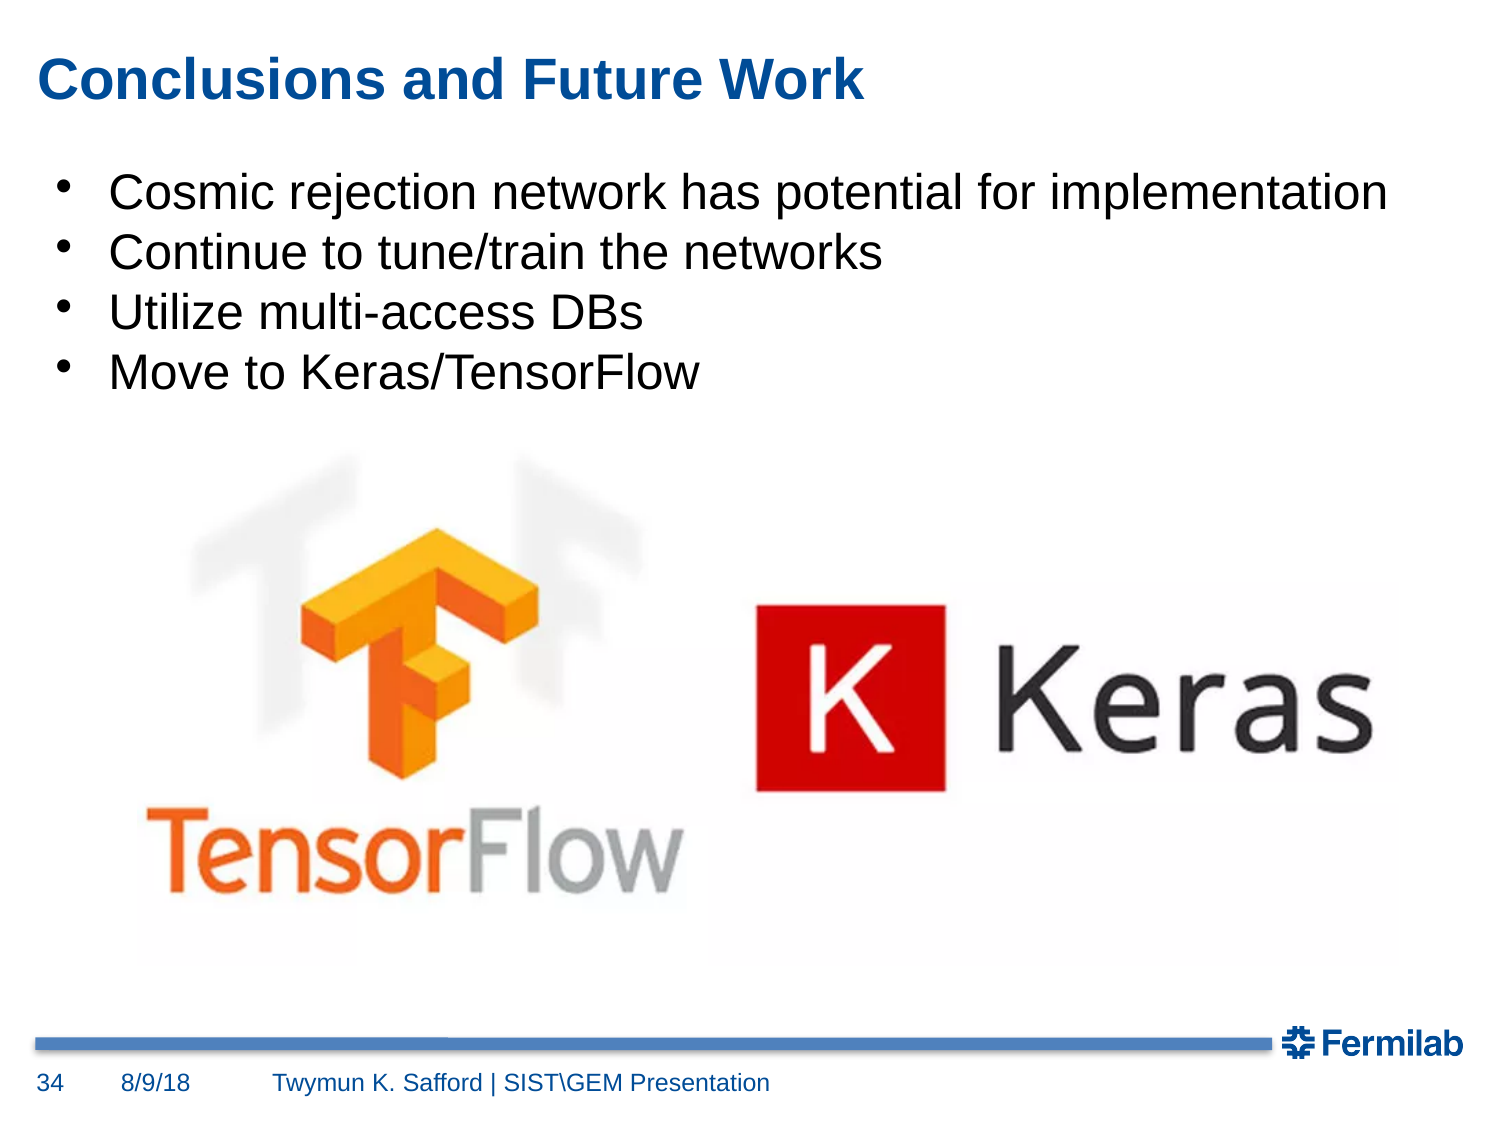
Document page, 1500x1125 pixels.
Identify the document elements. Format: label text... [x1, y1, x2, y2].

text_box 34 [36, 1066, 105, 1106]
text_box 8/9/18 [120, 1066, 232, 1107]
picture [137, 429, 1400, 966]
text_box Cosmic rejection network has potential for implementation Continue to tune/train the networks Utilize multi-access DBs Move to Keras/TensorFlow [37, 159, 1460, 990]
picture [1282, 1026, 1463, 1059]
text_box Twymun K. Safford | SIST\GEM Presentation [272, 1066, 1300, 1107]
text_box Conclusions and Future Work [37, 41, 1463, 112]
